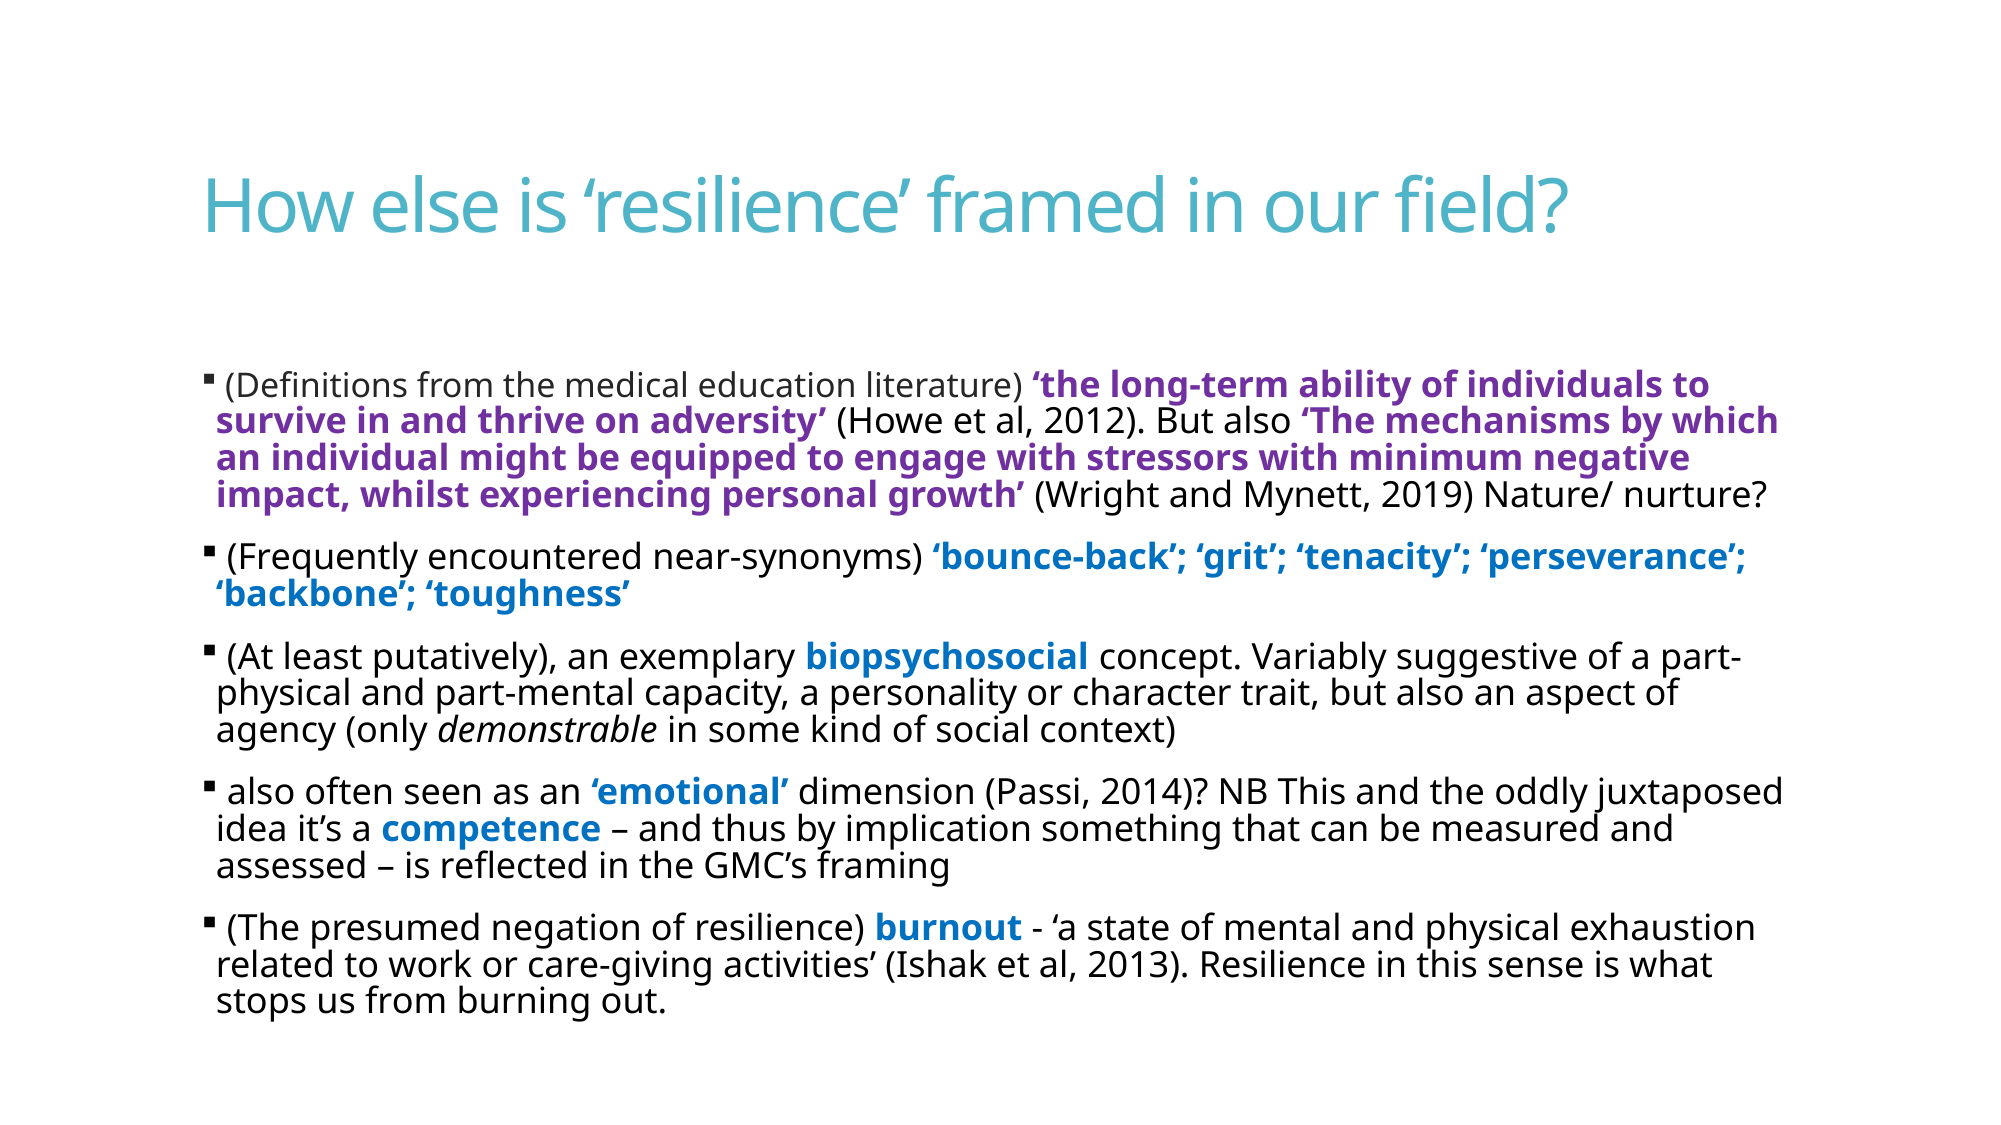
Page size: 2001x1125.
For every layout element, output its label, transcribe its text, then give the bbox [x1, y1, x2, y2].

title How else is ‘resilience’ framed in our field? [186, 99, 1728, 319]
list (Definitions from the medical education literature) ‘the long-term ability of individuals to survive in and thrive on adversity’ (Howe et al, 2012). But also ‘The mechanisms by which an individual might be equipped to engage with stressors with minimum negative impact, whilst experiencing personal growth’ (Wright and Mynett, 2019) Nature/ nurture? (Frequently encountered near-synonyms) ‘bounce-back’; ‘grit’; ‘tenacity’; ‘perseverance’; ‘backbone’; ‘toughness’ (At least putatively), an exemplary biopsychosocial concept. Variably suggestive of a part-physical and part-mental capacity, a personality or character trait, but also an aspect of agency (only demonstrable in some kind of social context) also often seen as an ‘emotional’ dimension (Passi, 2014)? NB This and the oddly juxtaposed idea it’s a competence – and thus by implication something that can be measured and assessed – is reflected in the GMC’s framing (The presumed negation of resilience) burnout - ‘a state of mental and physical exhaustion related to work or care-giving activities’ (Ishak et al, 2013). Resilience in this sense is what stops us from burning out. [186, 360, 1806, 1099]
